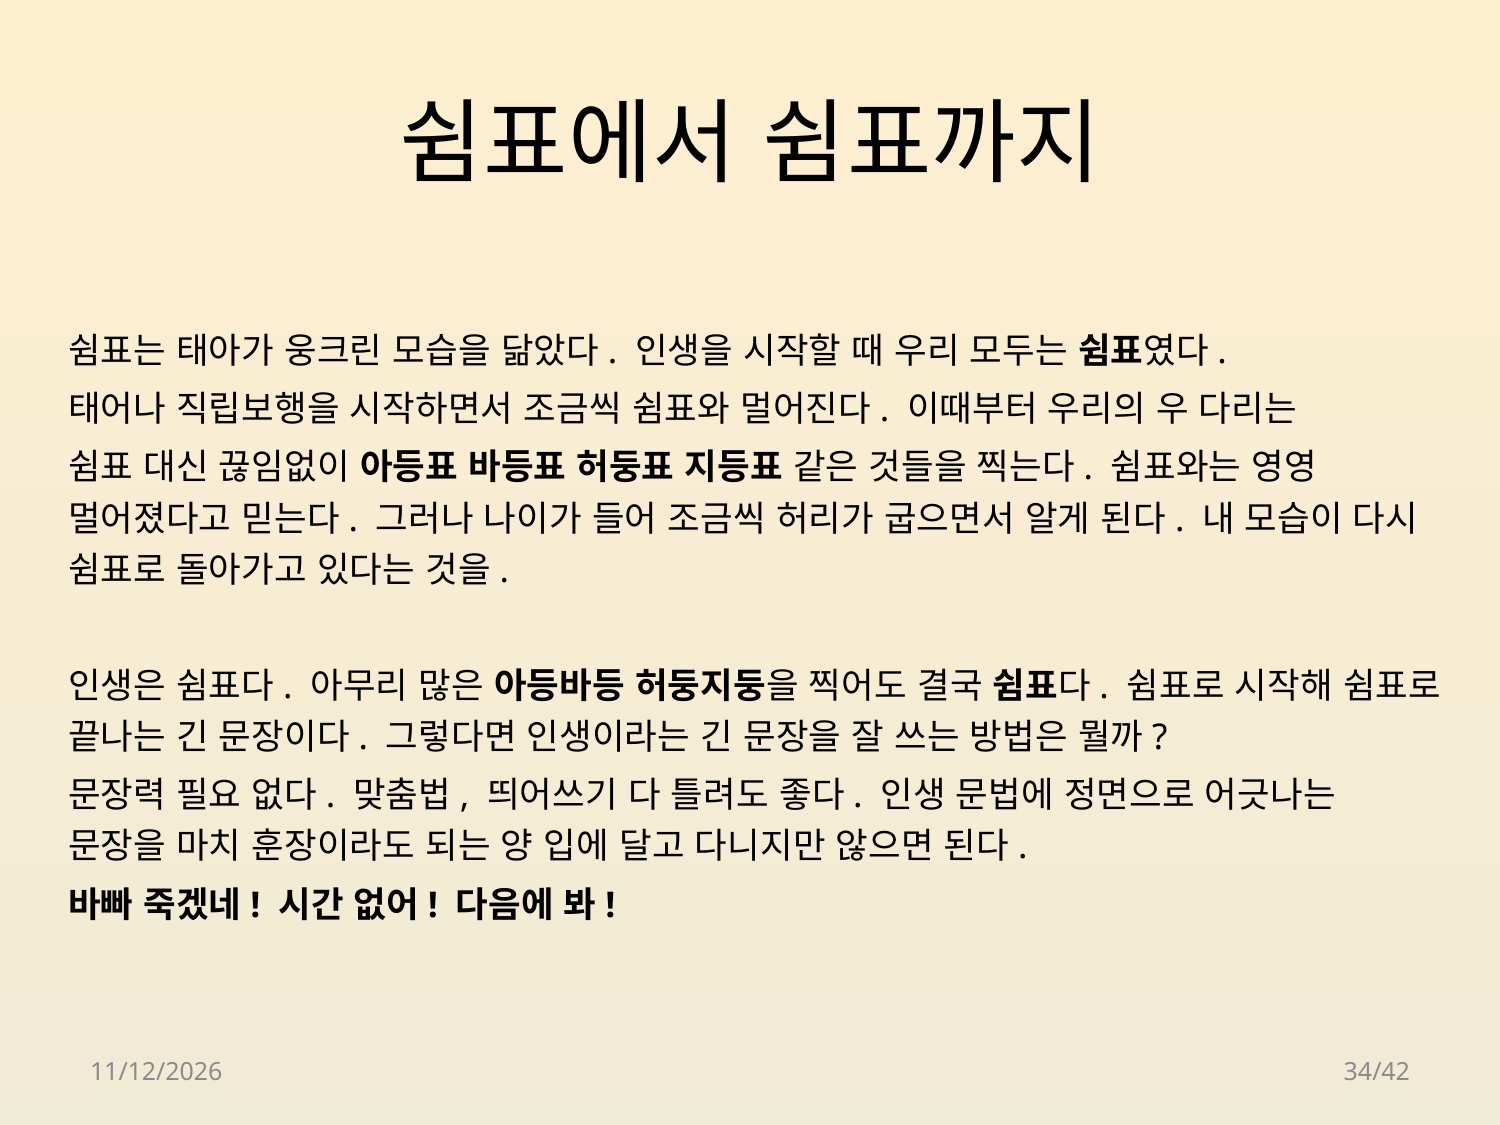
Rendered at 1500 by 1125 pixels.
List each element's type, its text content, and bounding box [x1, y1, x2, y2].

slide_number 34/42 [1074, 1042, 1425, 1103]
list 쉼표는 태아가 웅크린 모습을 닮았다. 인생을 시작할 때 우리 모두는 쉼표였다. 태어나 직립보행을 시작하면서 조금씩 쉼표와 멀어진다. 이때부터 우리의 우 다리는 쉼표 대신 끊임없이 아등표 바등표 허둥표 지등표 같은 것들을 찍는다. 쉼표와는 영영 멀어졌다고 믿는다. 그러나 나이가 들어 조금씩 허리가 굽으면서 알게 된다. 내 모습이 다시 쉼표로 돌아가고 있다는 것을. 인생은 쉼표다. 아무리 많은 아등바등 허둥지둥을 찍어도 결국 쉼표다. 쉼표로 시작해 쉼표로 끝나는 긴 문장이다. 그렇다면 인생이라는 긴 문장을 잘 쓰는 방법은 뭘까? 문장력 필요 없다. 맞춤법, 띄어쓰기 다 틀려도 좋다. 인생 문법에 정면으로 어긋나는 문장을 마치 훈장이라도 되는 양 입에 달고 다니지만 않으면 된다. 바빠 죽겠네! 시간 없어! 다음에 봐! [53, 262, 1459, 1005]
title 쉼표에서 쉼표까지 [75, 45, 1425, 233]
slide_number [75, 1042, 425, 1103]
